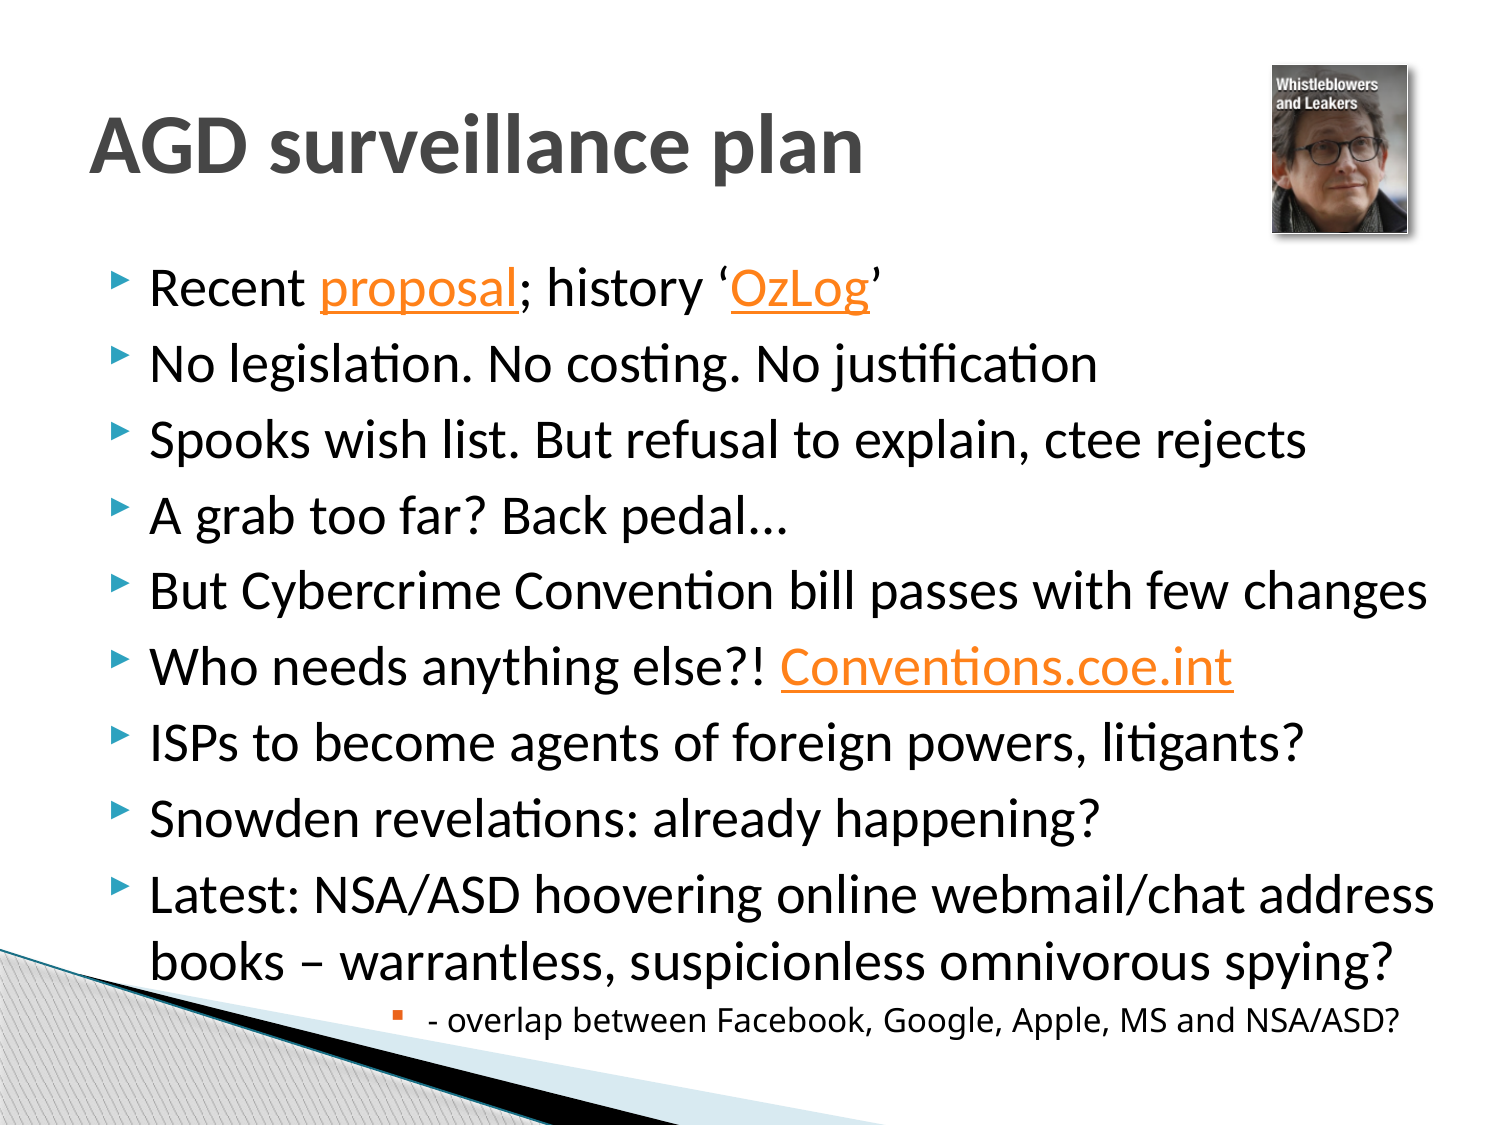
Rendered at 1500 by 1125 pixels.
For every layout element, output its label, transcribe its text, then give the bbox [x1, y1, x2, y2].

list Recent proposal; history ‘OzLog’ No legislation. No costing. No justification Spooks wish list. But refusal to explain, ctee rejects A grab too far? Back pedal... But Cybercrime Convention bill passes with few changes Who needs anything else?! Conventions.coe.int ISPs to become agents of foreign powers, litigants? Snowden revelations: already happening? Latest: NSA/ASD hoovering online webmail/chat address books – warrantless, suspicionless omnivorous spying? - overlap between Facebook, Google, Apple, MS and NSA/ASD? [74, 242, 1468, 986]
picture [1271, 64, 1408, 233]
title AGD surveillance plan [75, 45, 1467, 233]
